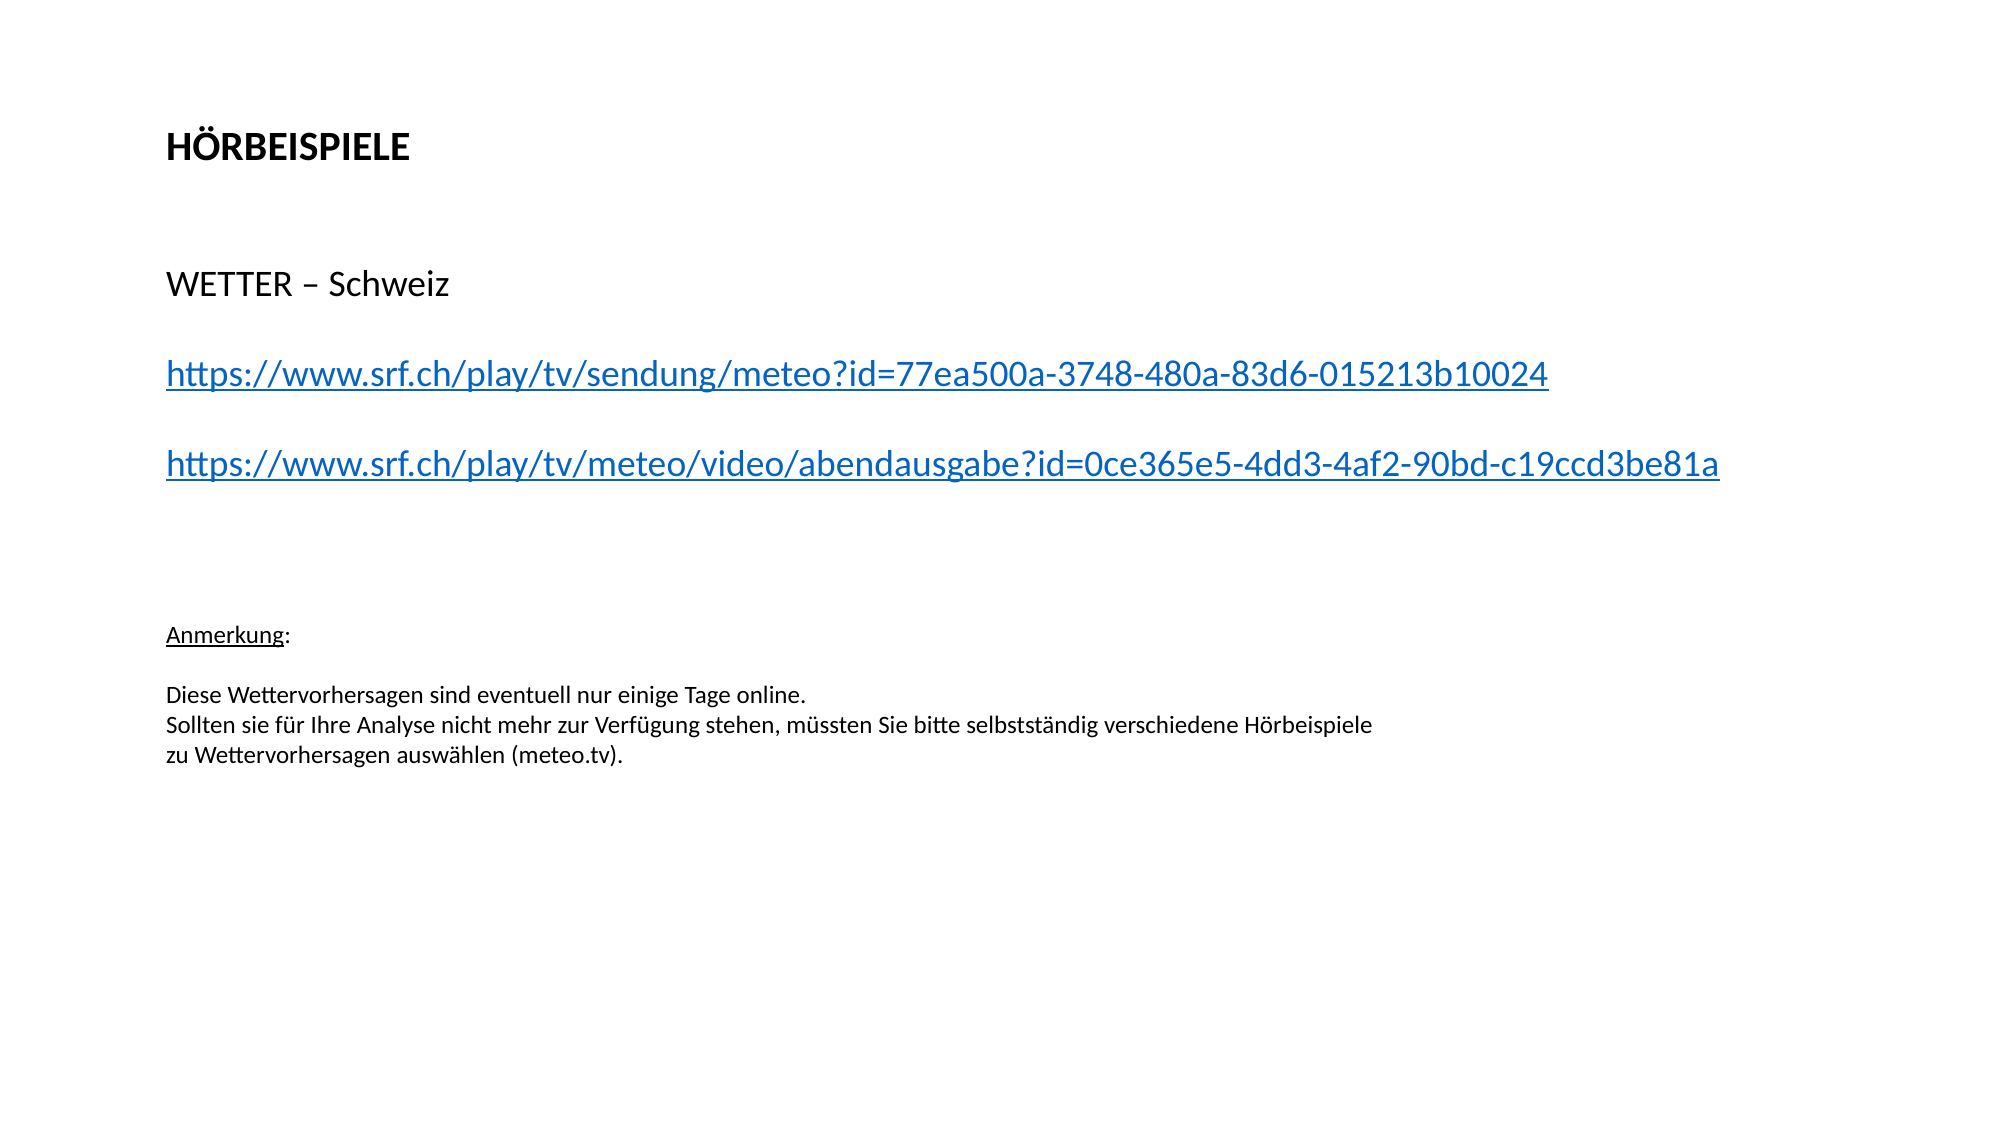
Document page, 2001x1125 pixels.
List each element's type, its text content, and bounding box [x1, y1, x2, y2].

text_box Hörbeispiele WETTER – Schweiz https://www.srf.ch/play/tv/sendung/meteo?id=77ea500a-3748-480a-83d6-015213b10024 https://www.srf.ch/play/tv/meteo/video/abendausgabe?id=0ce365e5-4dd3-4af2-90bd-c19ccd3be81a Anmerkung: Diese Wettervorhersagen sind eventuell nur einige Tage online. Sollten sie für Ihre Analyse nicht mehr zur Verfügung stehen, müssten Sie bitte selbstständig verschiedene Hörbeispiele zu Wettervorhersagen auswählen (meteo.tv). [151, 111, 1849, 1125]
